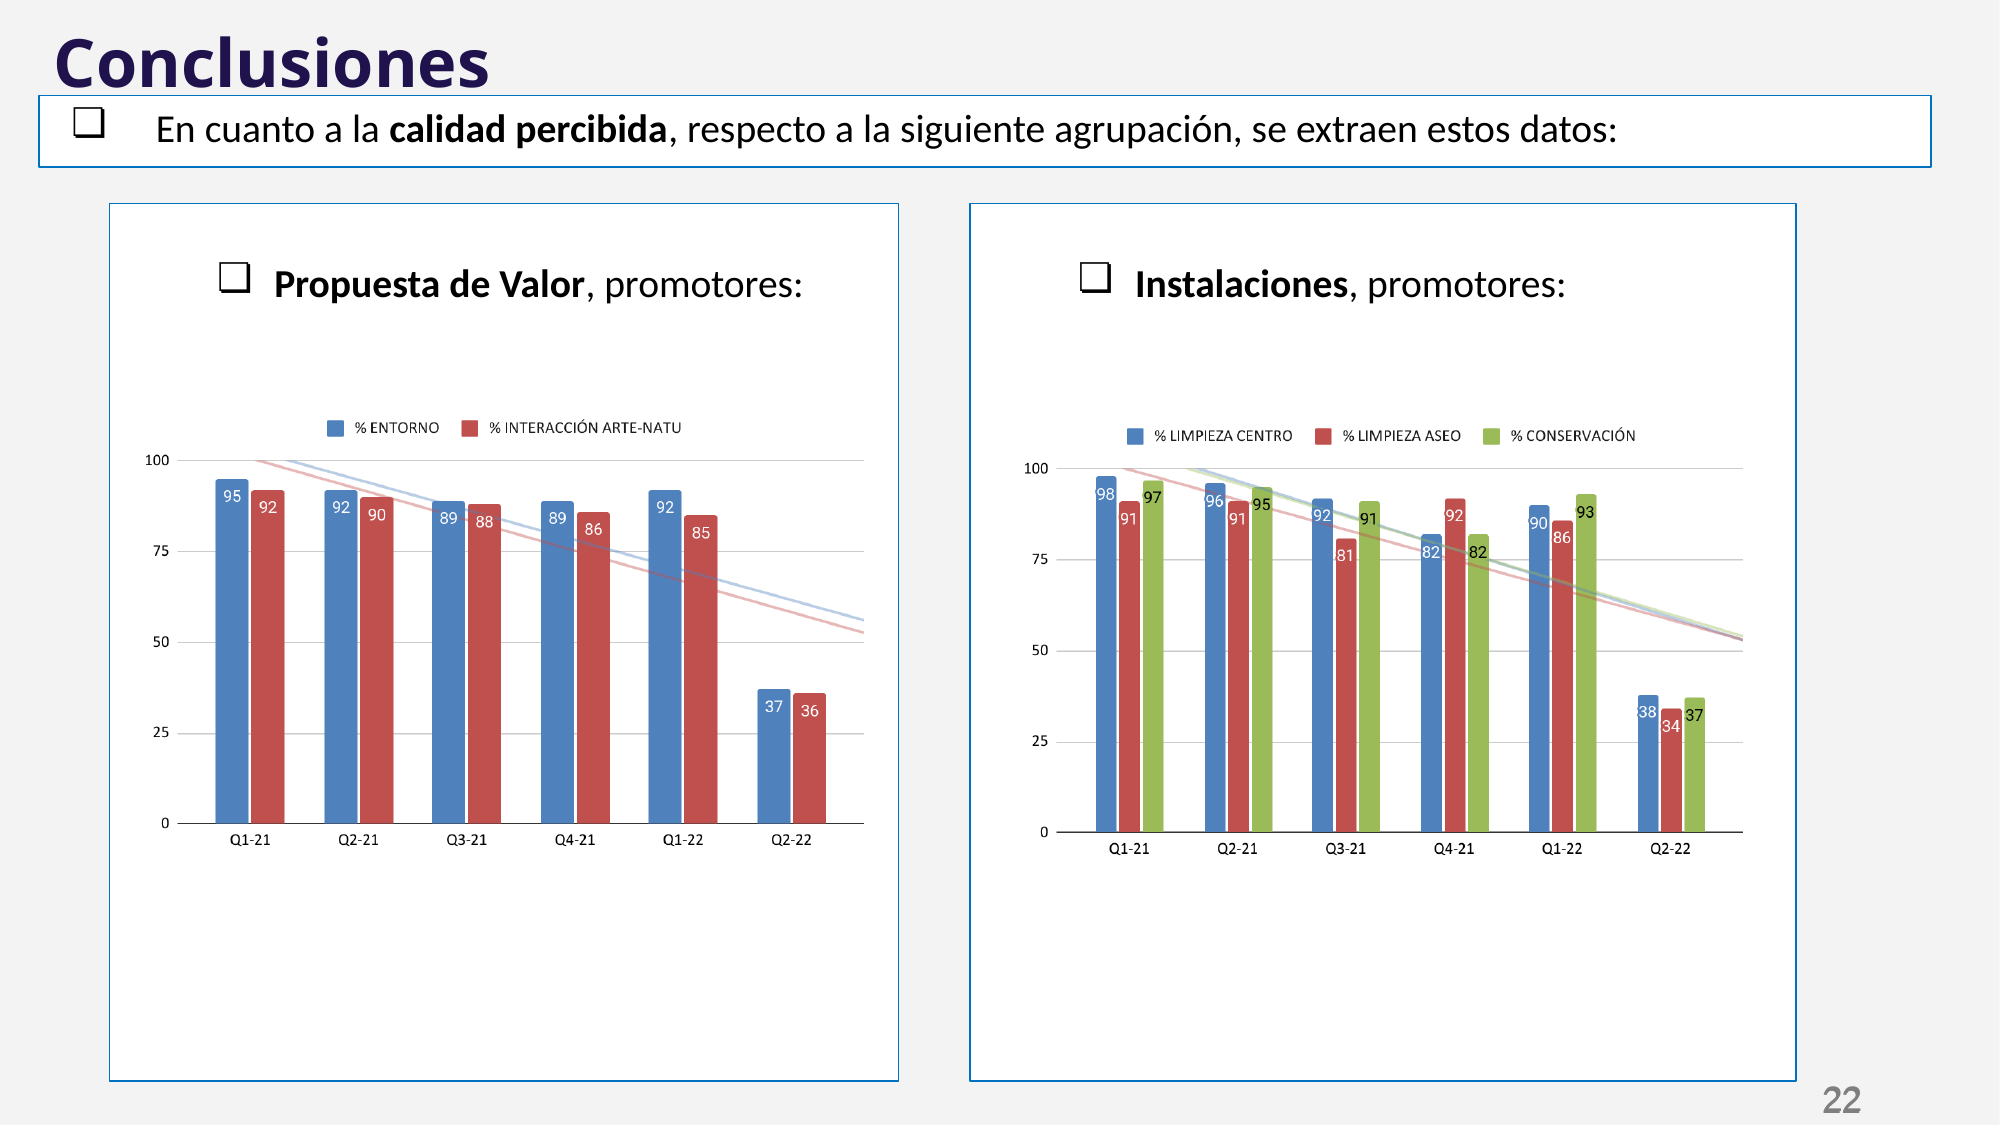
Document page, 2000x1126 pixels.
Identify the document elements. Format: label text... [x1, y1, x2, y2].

text_box ‹#› [1413, 1067, 1881, 1126]
text_box Conclusiones [53, 0, 1946, 124]
text_box Propuesta de Valor, promotores: [109, 203, 899, 1082]
text_box Instalaciones, promotores: [970, 203, 1796, 1082]
picture [120, 395, 888, 872]
picture [999, 404, 1767, 881]
text_box En cuanto a la calidad percibida, respecto a la siguiente agrupación, se extraen estos datos: [38, 95, 1931, 168]
